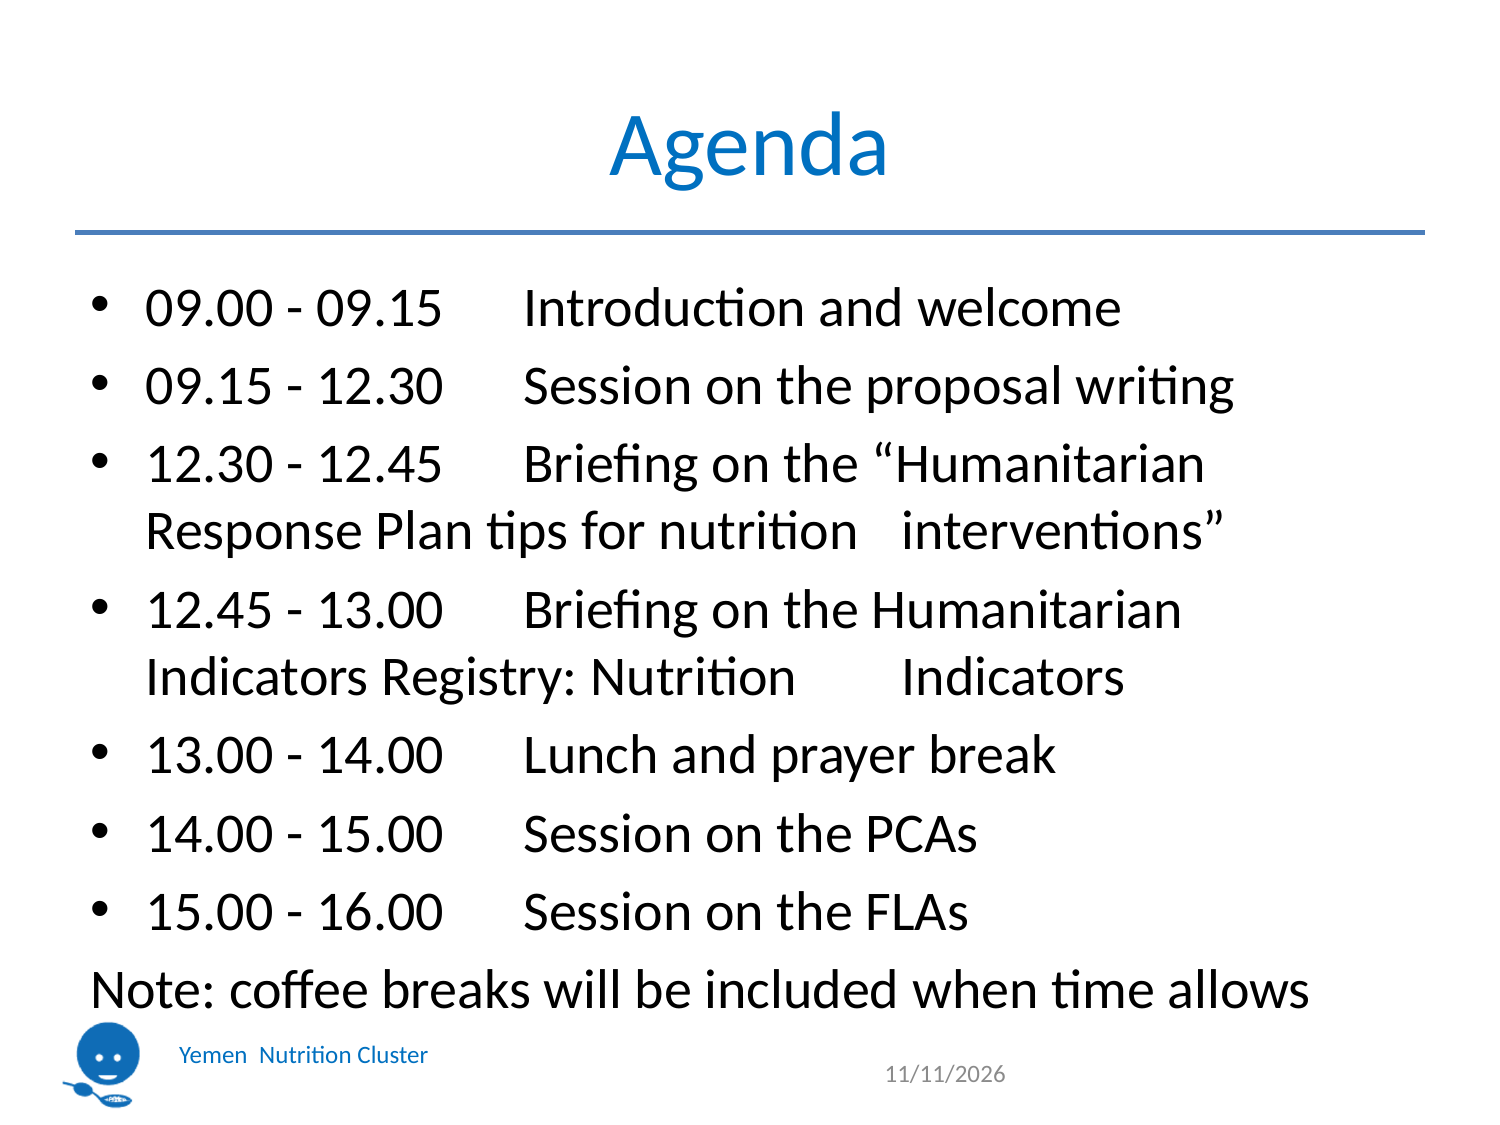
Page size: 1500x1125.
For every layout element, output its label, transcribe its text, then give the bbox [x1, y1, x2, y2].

title Agenda [75, 45, 1425, 233]
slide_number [869, 1042, 1045, 1103]
list 09.00 - 09.15 Introduction and welcome 09.15 - 12.30 Session on the proposal writing 12.30 - 12.45 Briefing on the “Humanitarian Response Plan tips for nutrition interventions” 12.45 - 13.00 Briefing on the Humanitarian Indicators Registry: Nutrition Indicators 13.00 - 14.00 Lunch and prayer break 14.00 - 15.00 Session on the PCAs 15.00 - 16.00 Session on the FLAs Note: coffee breaks will be included when time allows [75, 262, 1425, 1043]
picture [50, 1014, 152, 1115]
